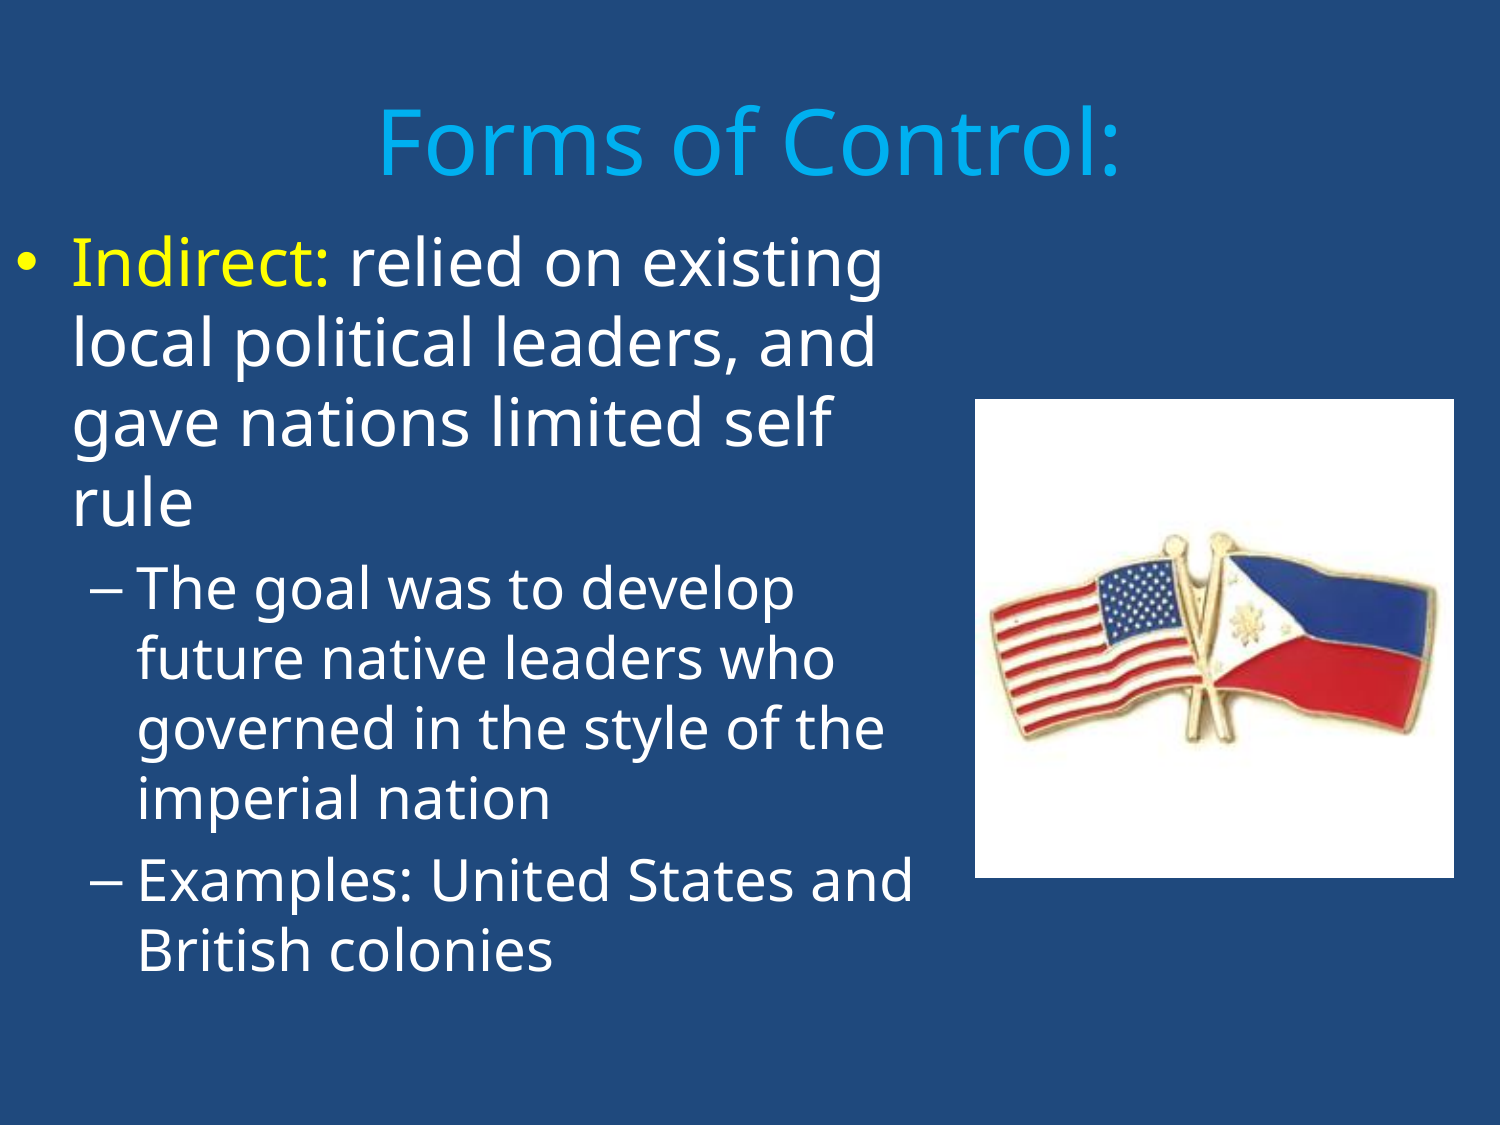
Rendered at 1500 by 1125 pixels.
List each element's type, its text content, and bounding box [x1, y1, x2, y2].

list Indirect: relied on existing local political leaders, and gave nations limited self rule The goal was to develop future native leaders who governed in the style of the imperial nation Examples: United States and British colonies [0, 212, 963, 1100]
title Forms of Control: [75, 45, 1425, 233]
picture [974, 399, 1454, 879]
